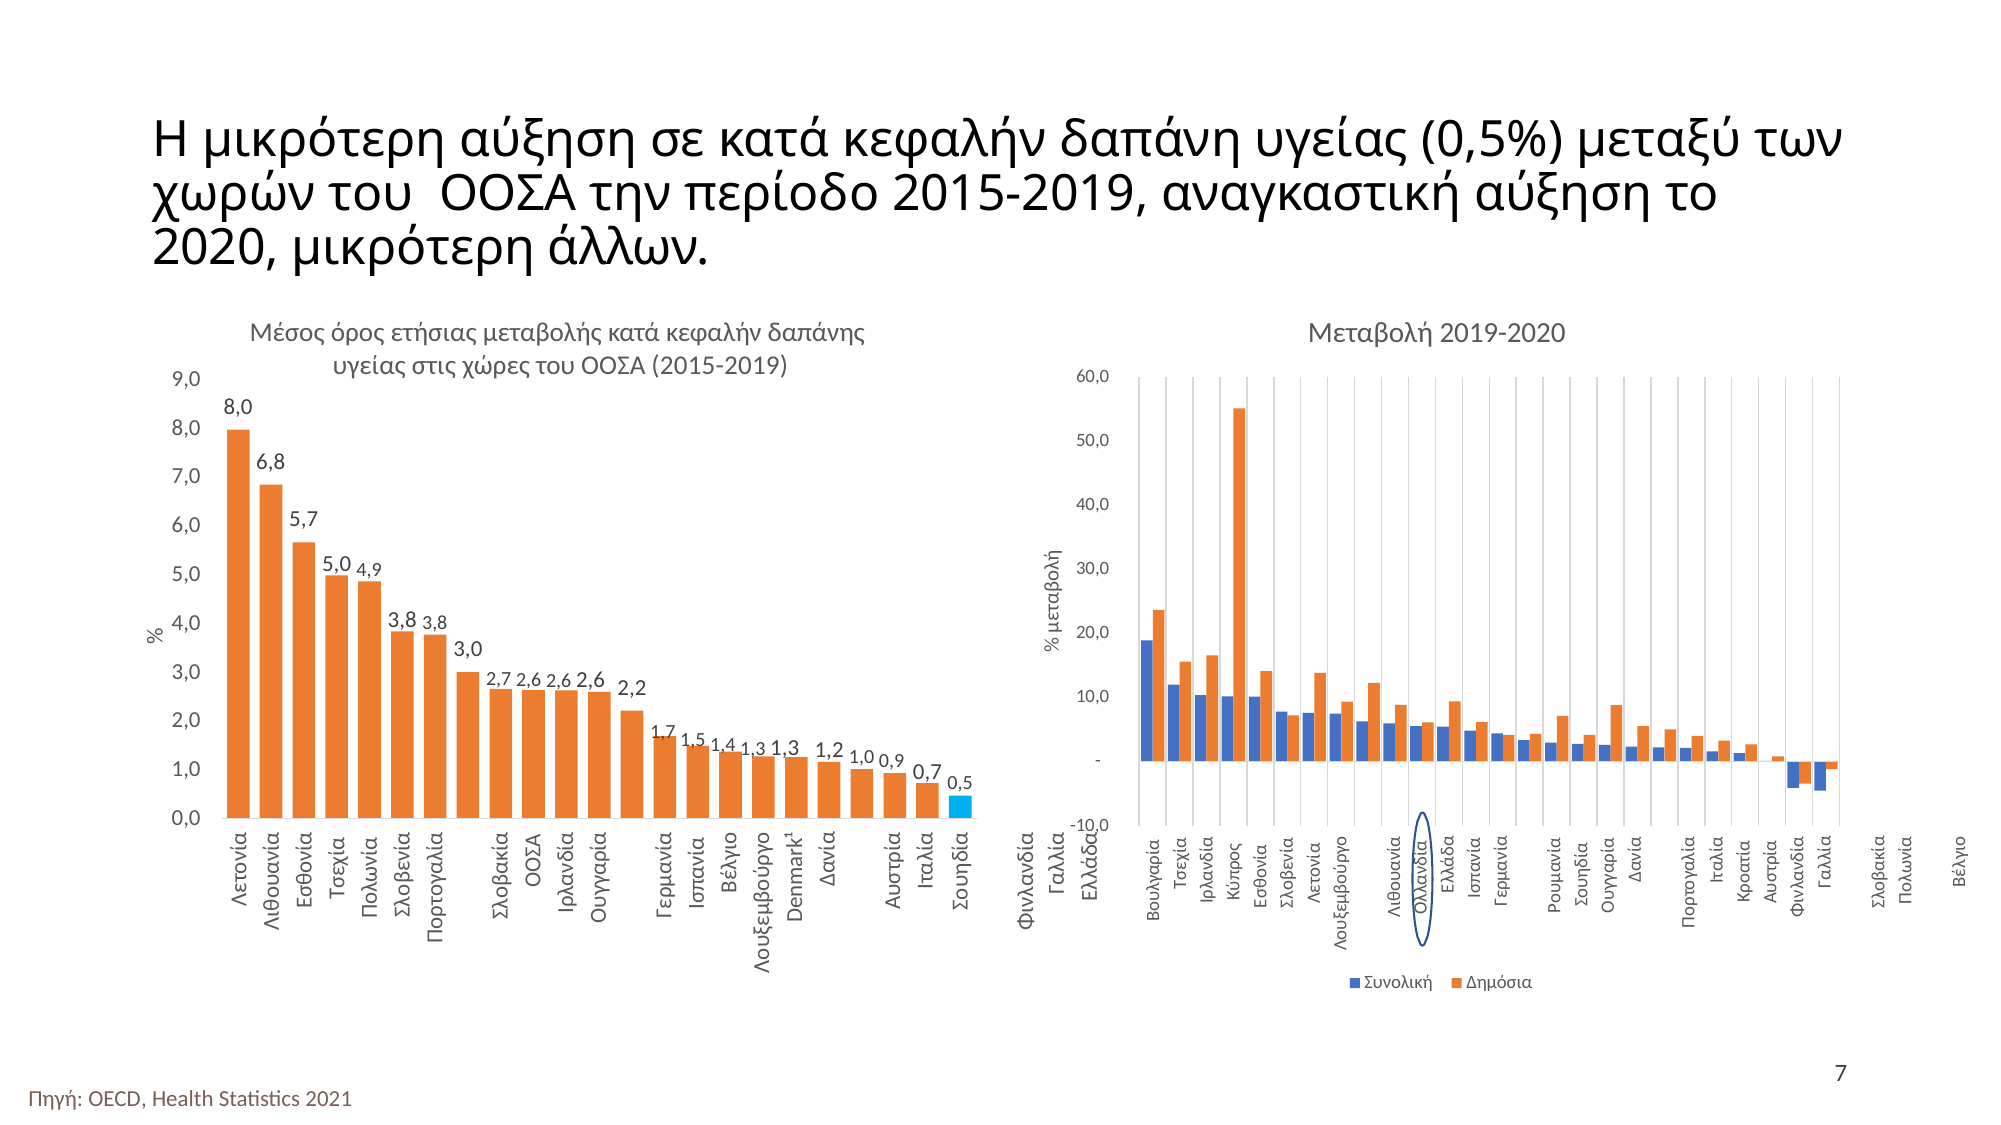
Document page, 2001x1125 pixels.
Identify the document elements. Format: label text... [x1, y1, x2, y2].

text_box Πηγή: OECD, Health Statistics 2021 [26, 1081, 355, 1112]
text_box 1,0 [169, 751, 203, 782]
text_box [1349, 978, 1360, 989]
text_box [1138, 375, 1841, 827]
text_box [1412, 835, 1433, 946]
text_box 10,0 [1074, 681, 1112, 707]
text_box 4,0 [169, 605, 203, 635]
text_box 20,0 [1074, 617, 1112, 643]
text_box 9,0 [169, 361, 203, 391]
title Η μικρότερη αύξηση σε κατά κεφαλήν δαπάνη υγείας (0,5%) μεταξύ των χωρών του ΟΟΣΑ την περίοδο 2015-2019, αναγκαστική αύξηση το 2020, μικρότερη άλλων. [150, 61, 1850, 300]
text_box 30,0 [1074, 553, 1112, 579]
text_box Συνολική [1362, 967, 1437, 993]
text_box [221, 429, 977, 820]
text_box 7 [1832, 1054, 1850, 1087]
text_box 7,0 [169, 458, 203, 489]
text_box Δημόσια [1464, 967, 1536, 993]
text_box % [143, 626, 171, 647]
text_box 3,0 [169, 653, 203, 684]
text_box Μεταβολή 2019-2020 [1305, 311, 1570, 349]
text_box 5,0 [169, 556, 203, 587]
text_box -10,0 [1068, 810, 1112, 835]
text_box 6,0 [169, 507, 203, 538]
text_box Λετονία Λιθουανία Εσθονία Τσεχία Πολωνία Σλοβενία Πορτογαλία Σλοβακία ΟΟΣΑ Ιρλανδία Ουγγαρία Γερμανία Ισπανία Βέλγιο Λουξεμβούργο Denmark¹ Δανία Αυστρία Ιταλία Σουηδία Φινλανδία Γαλλία Ελλάδα [226, 831, 977, 976]
text_box 8,0 [169, 410, 203, 440]
text_box 0,0 [169, 800, 203, 830]
text_box 40,0 [1074, 489, 1112, 515]
text_box 60,0 [1074, 361, 1112, 386]
text_box % μεταβολή [1040, 547, 1066, 655]
text_box 2,0 [169, 702, 203, 733]
text_box Μέσος όρος ετήσιας μεταβολής κατά κεφαλήν δαπάνης υγείας στις χώρες του ΟΟΣΑ (2015-2019) 8,0 [221, 311, 878, 419]
text_box [1451, 978, 1462, 989]
text_box Βουλγαρία Τσεχία Ιρλανδία Κύπρος Εσθονία Σλοβενία Λετονία Λουξεμβούργο Λιθουανία Ολλανδία Ελλάδα Ισπανία Γερμανία Ρουμανία Σουηδία Ουγγαρία Δανία Πορτογαλία Ιταλία Κροατία Αυστρία Φινλανδία Γαλλία Σλοβακία Πολωνία Βέλγιο [1143, 835, 1840, 955]
text_box - [1092, 746, 1103, 771]
text_box 50,0 [1074, 425, 1112, 450]
